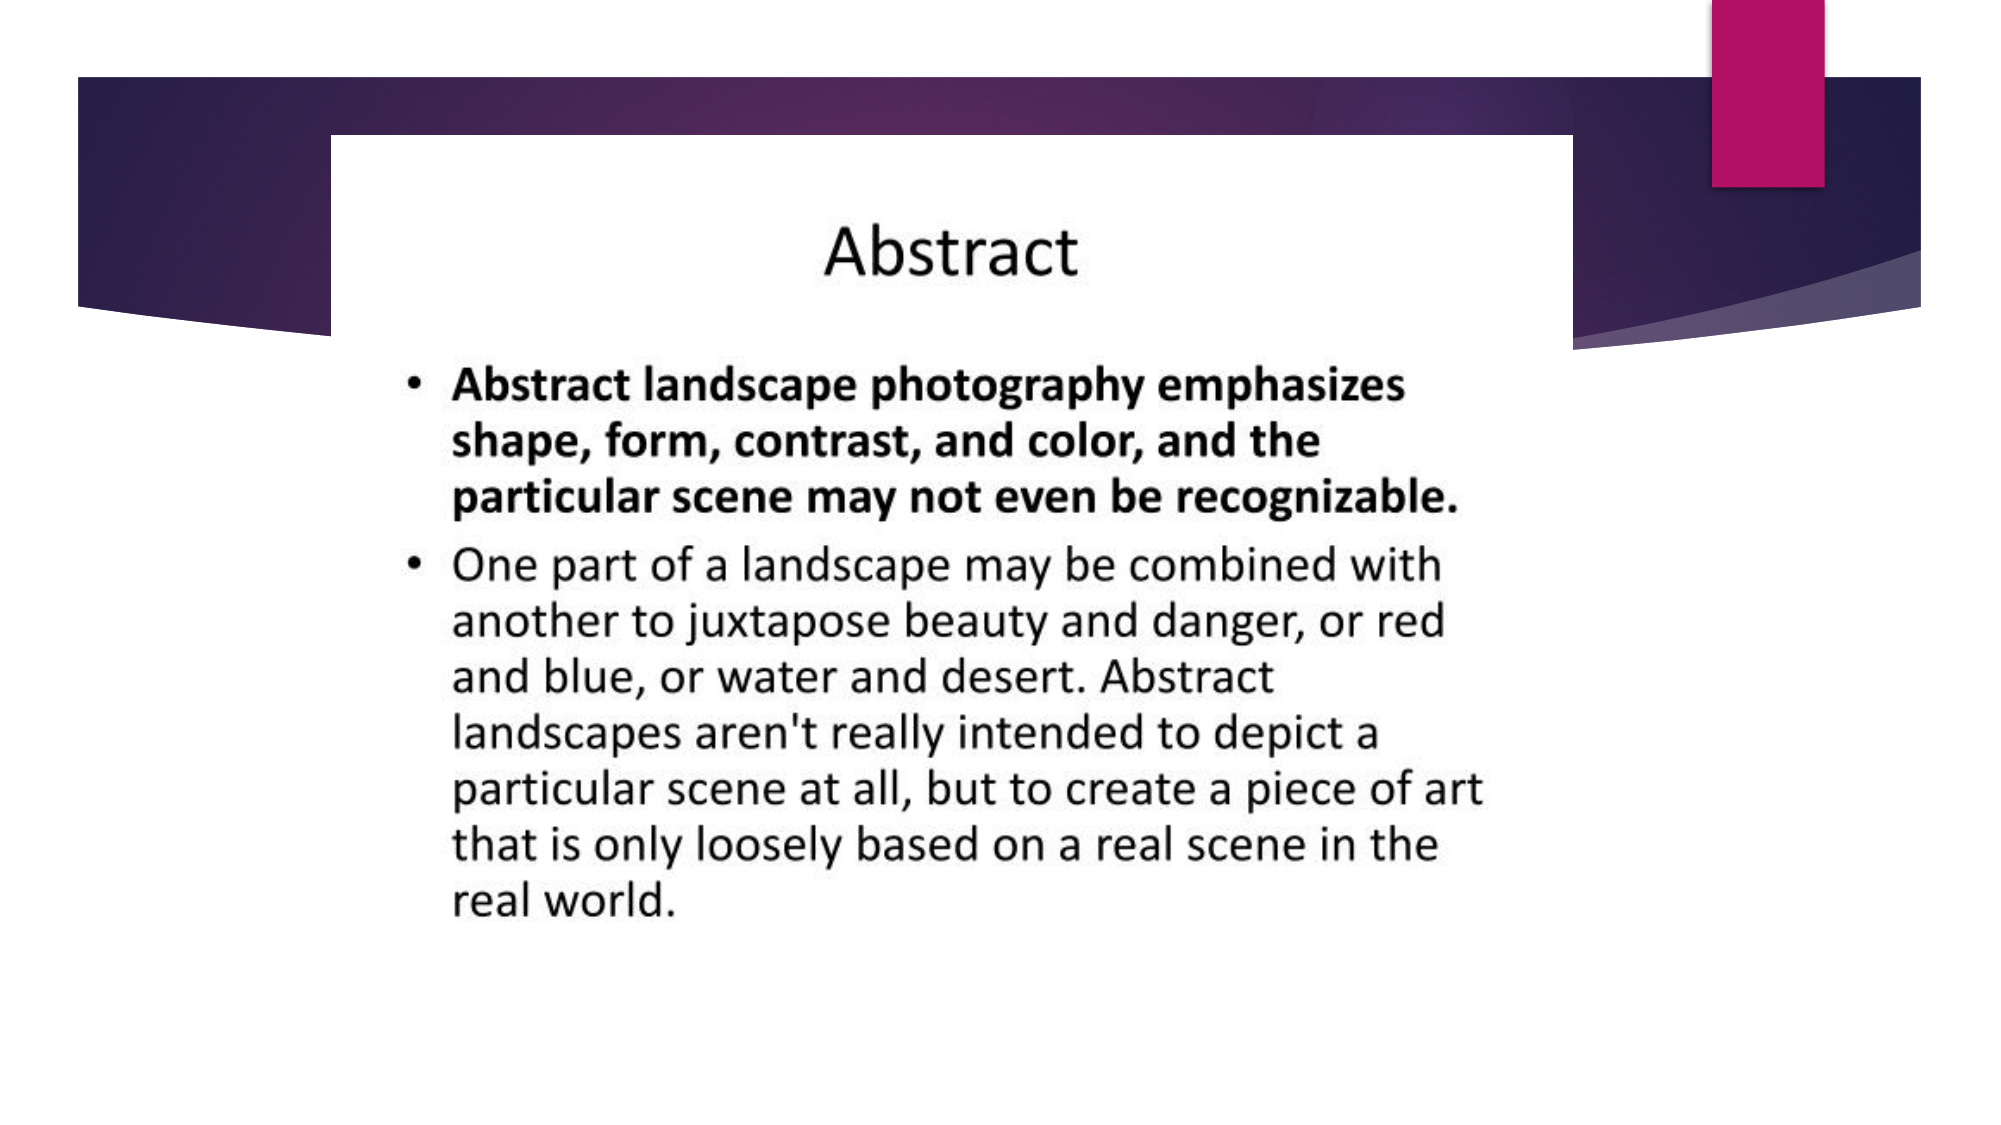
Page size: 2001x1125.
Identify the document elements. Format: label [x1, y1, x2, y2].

list [330, 135, 1573, 1067]
